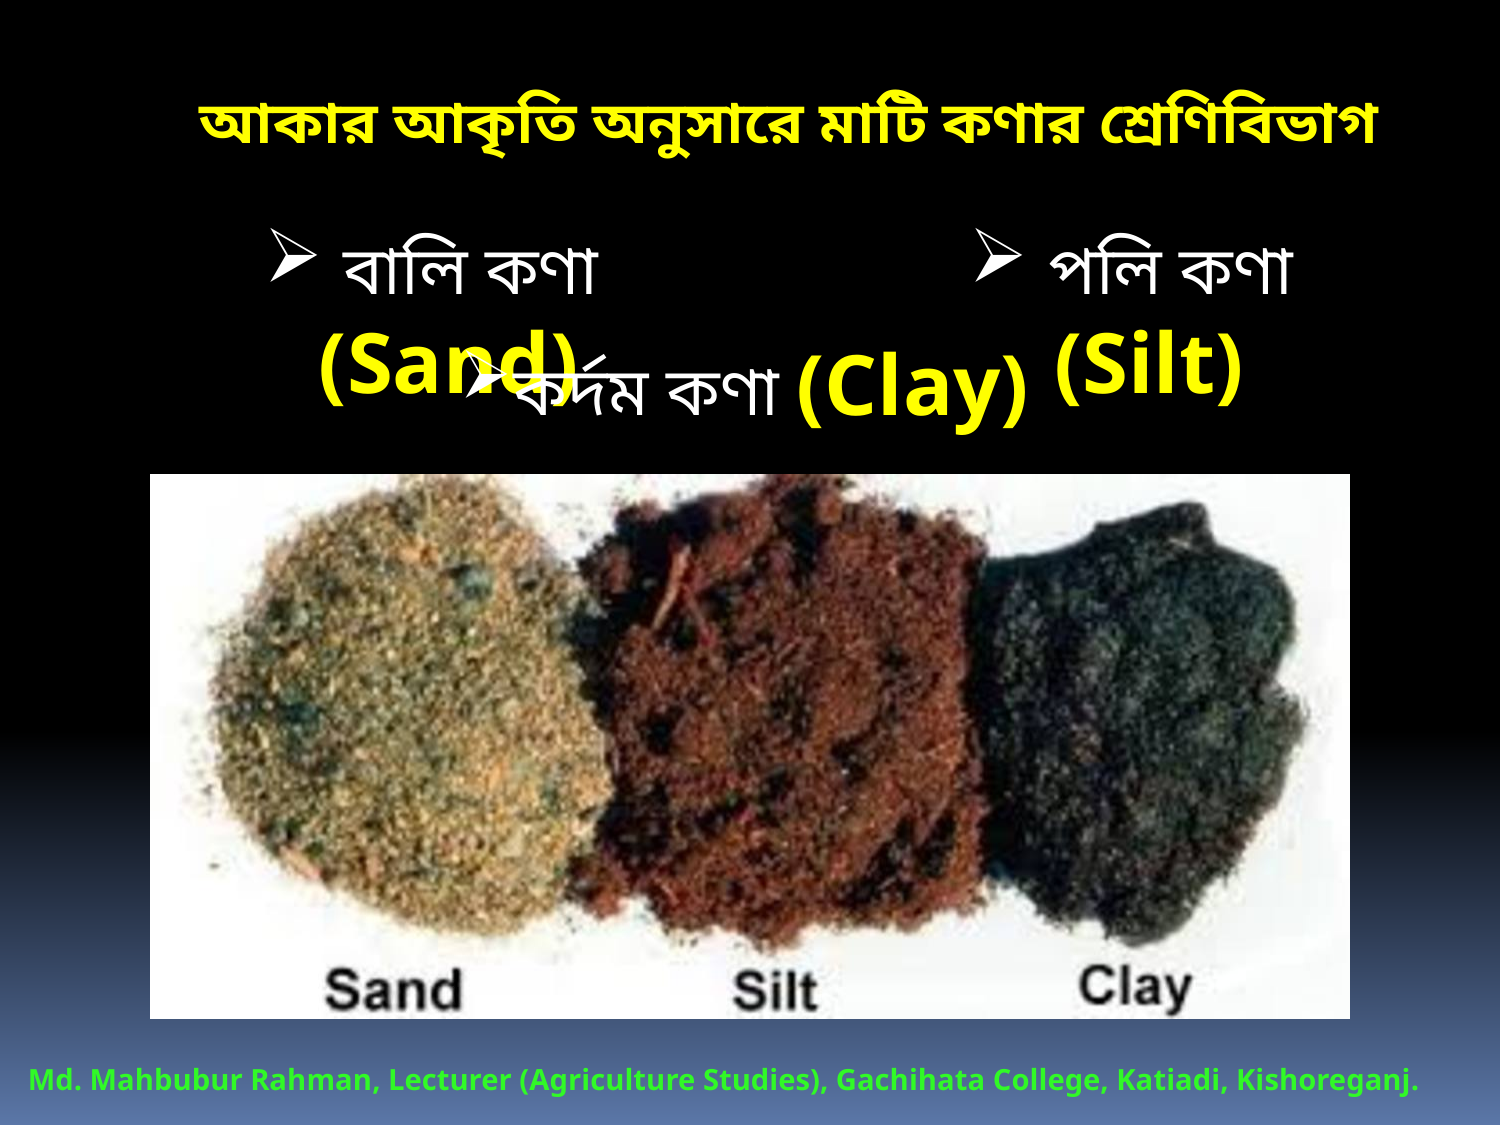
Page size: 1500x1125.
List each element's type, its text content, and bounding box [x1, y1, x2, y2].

text_box Md. Mahbubur Rahman, Lecturer (Agriculture Studies), Gachihata College, Katiadi, Kishoreganj. [13, 1053, 1500, 1104]
text_box বালি কণা (Sand) [124, 212, 738, 418]
text_box কর্দম কণা (Clay) [445, 324, 1066, 440]
picture [149, 474, 1351, 1020]
text_box পলি কণা (Silt) [874, 212, 1388, 418]
text_box আকার আকৃতি অনুসারে মাটি কণার শ্রেণিবিভাগ [74, 50, 1500, 163]
